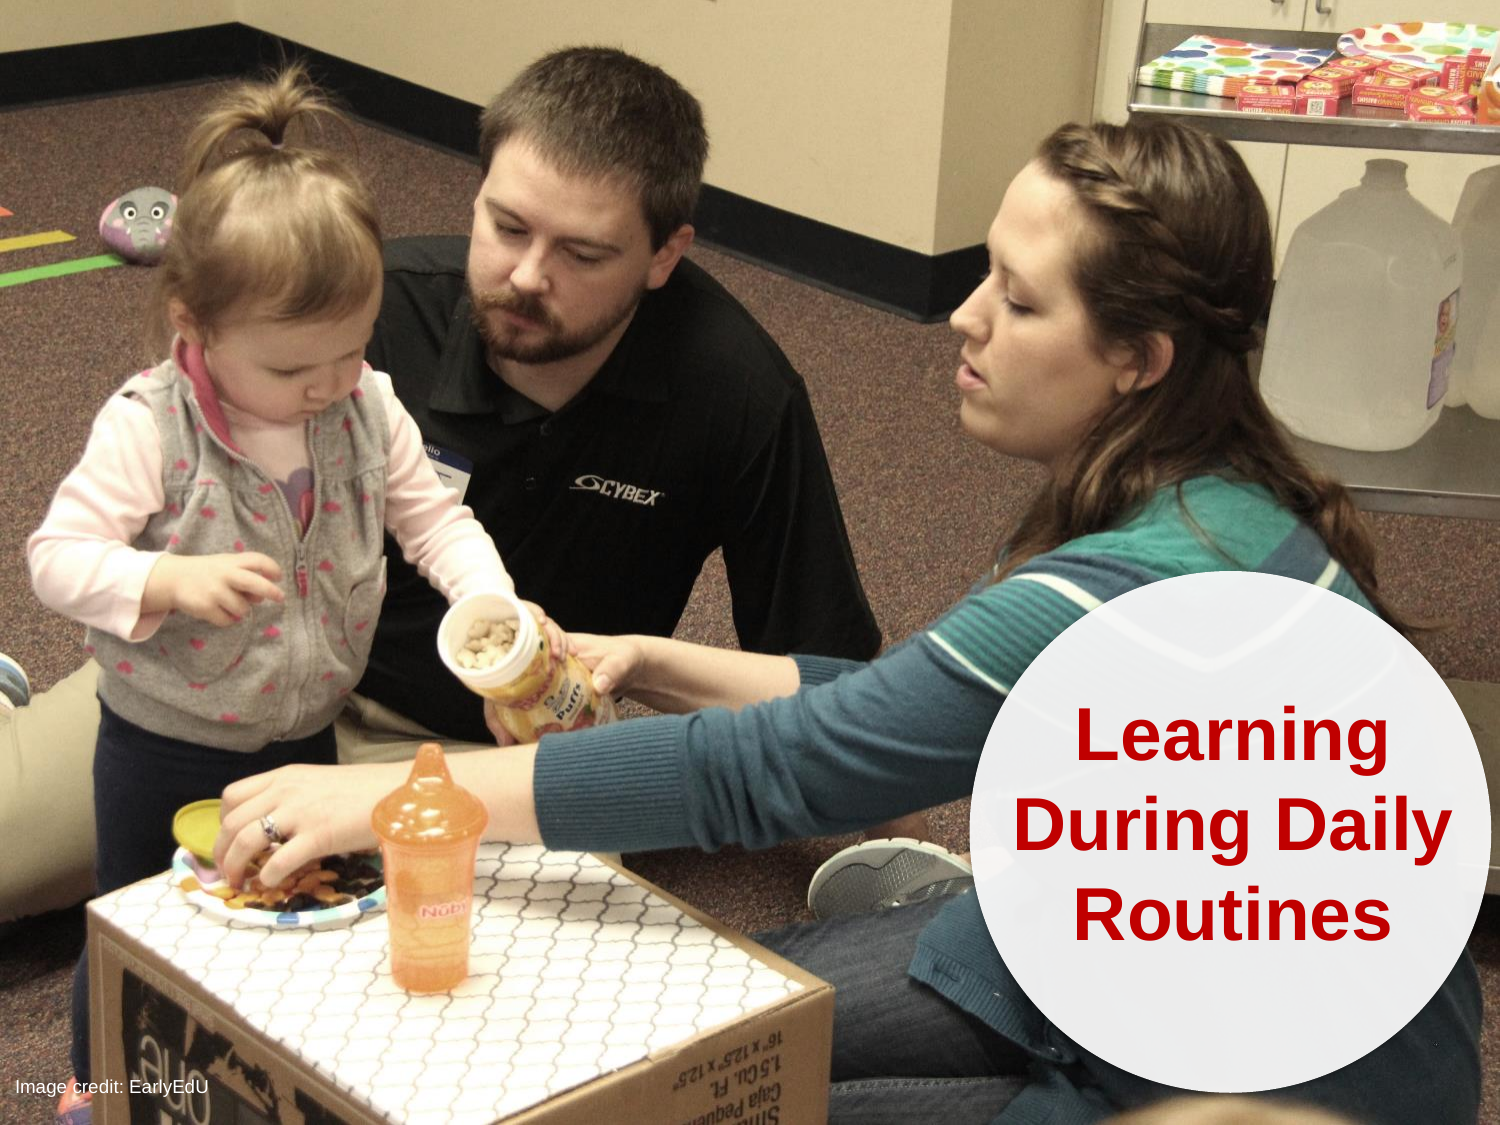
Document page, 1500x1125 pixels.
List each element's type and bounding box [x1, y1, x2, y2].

picture [0, 0, 1500, 1125]
text_box [969, 570, 1492, 1093]
